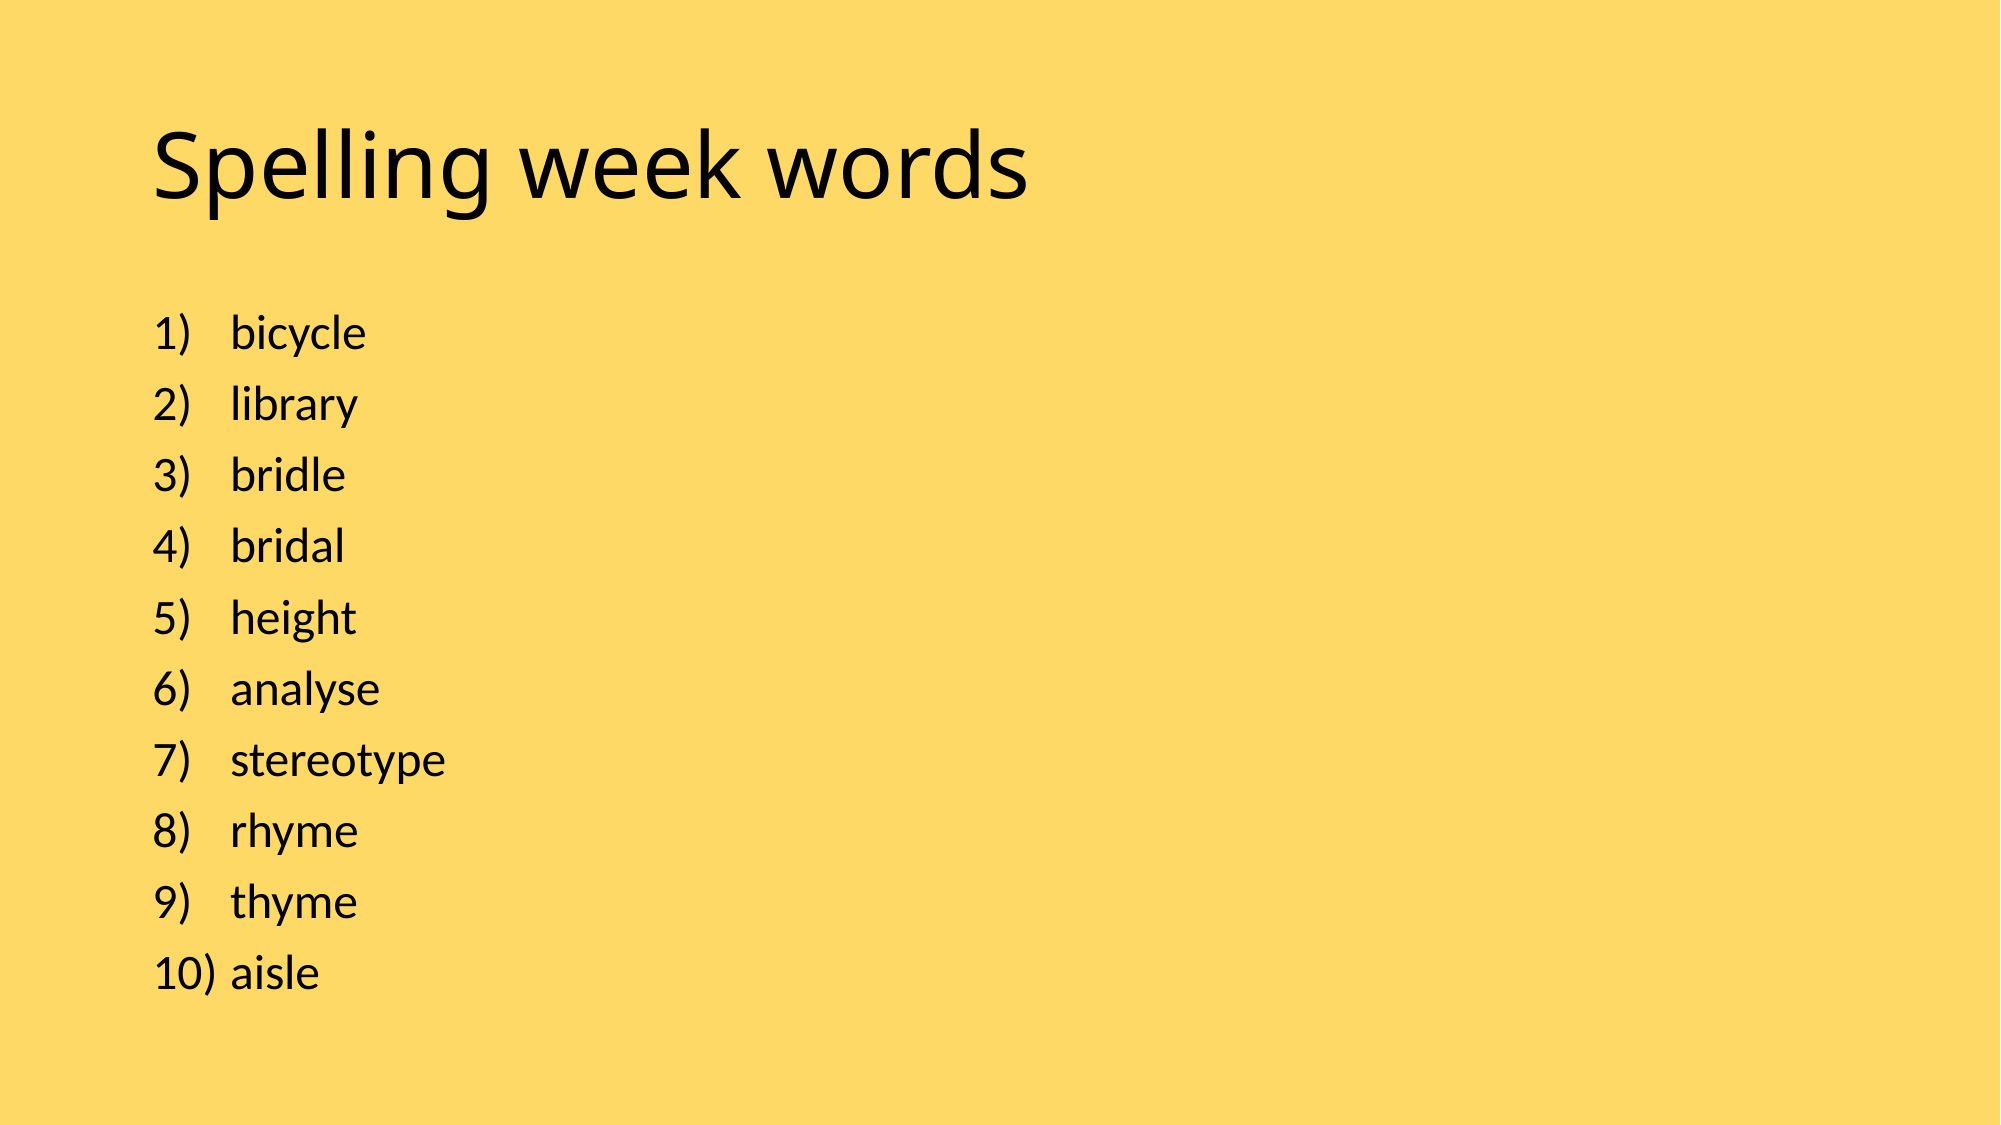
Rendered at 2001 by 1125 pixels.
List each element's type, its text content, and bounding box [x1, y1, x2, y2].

list bicycle library bridle bridal height analyse stereotype rhyme thyme aisle [137, 299, 1863, 1014]
title Spelling week words [137, 59, 1863, 278]
